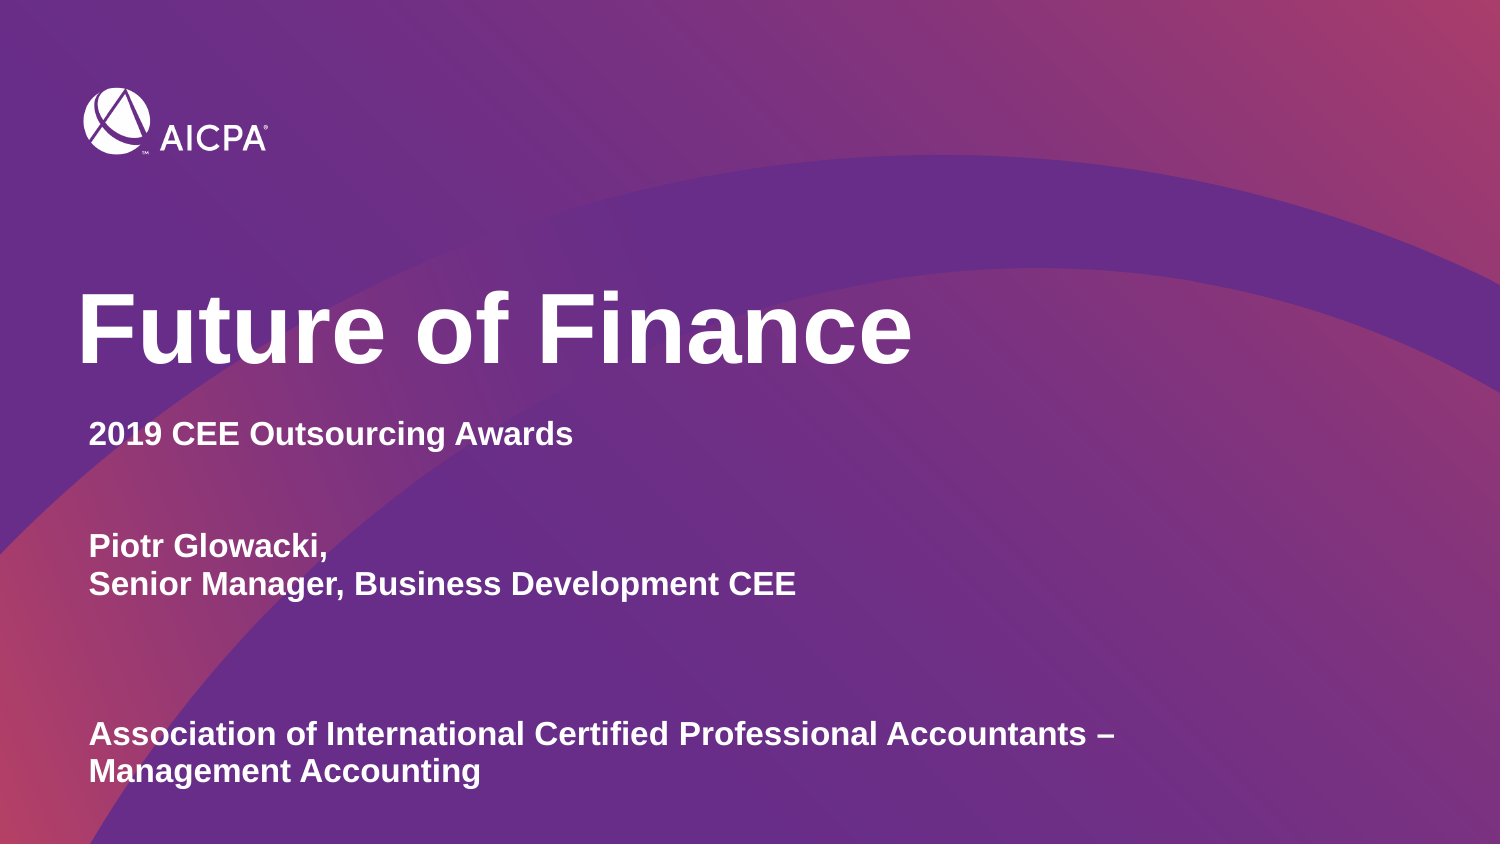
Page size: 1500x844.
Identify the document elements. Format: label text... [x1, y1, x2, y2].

subtitle 2019 CEE Outsourcing Awards Piotr Glowacki, Senior Manager, Business Development CEE Association of International Certified Professional Accountants – Management Accounting [88, 414, 1169, 630]
picture [0, 0, 1500, 844]
title Future of Finance [76, 275, 1500, 521]
